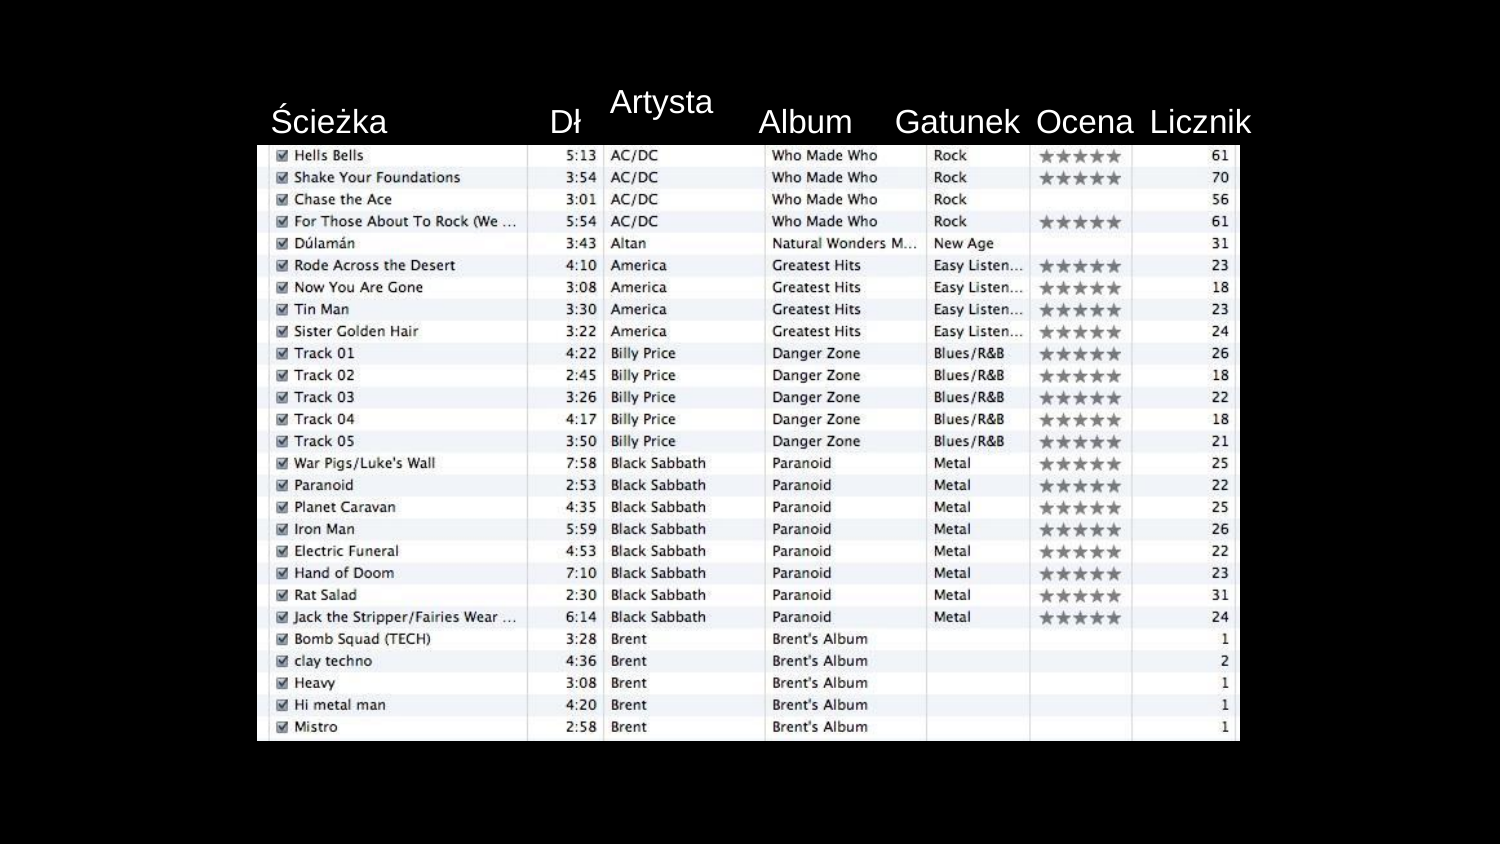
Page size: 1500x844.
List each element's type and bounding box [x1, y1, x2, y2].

text_box [257, 97, 1260, 741]
